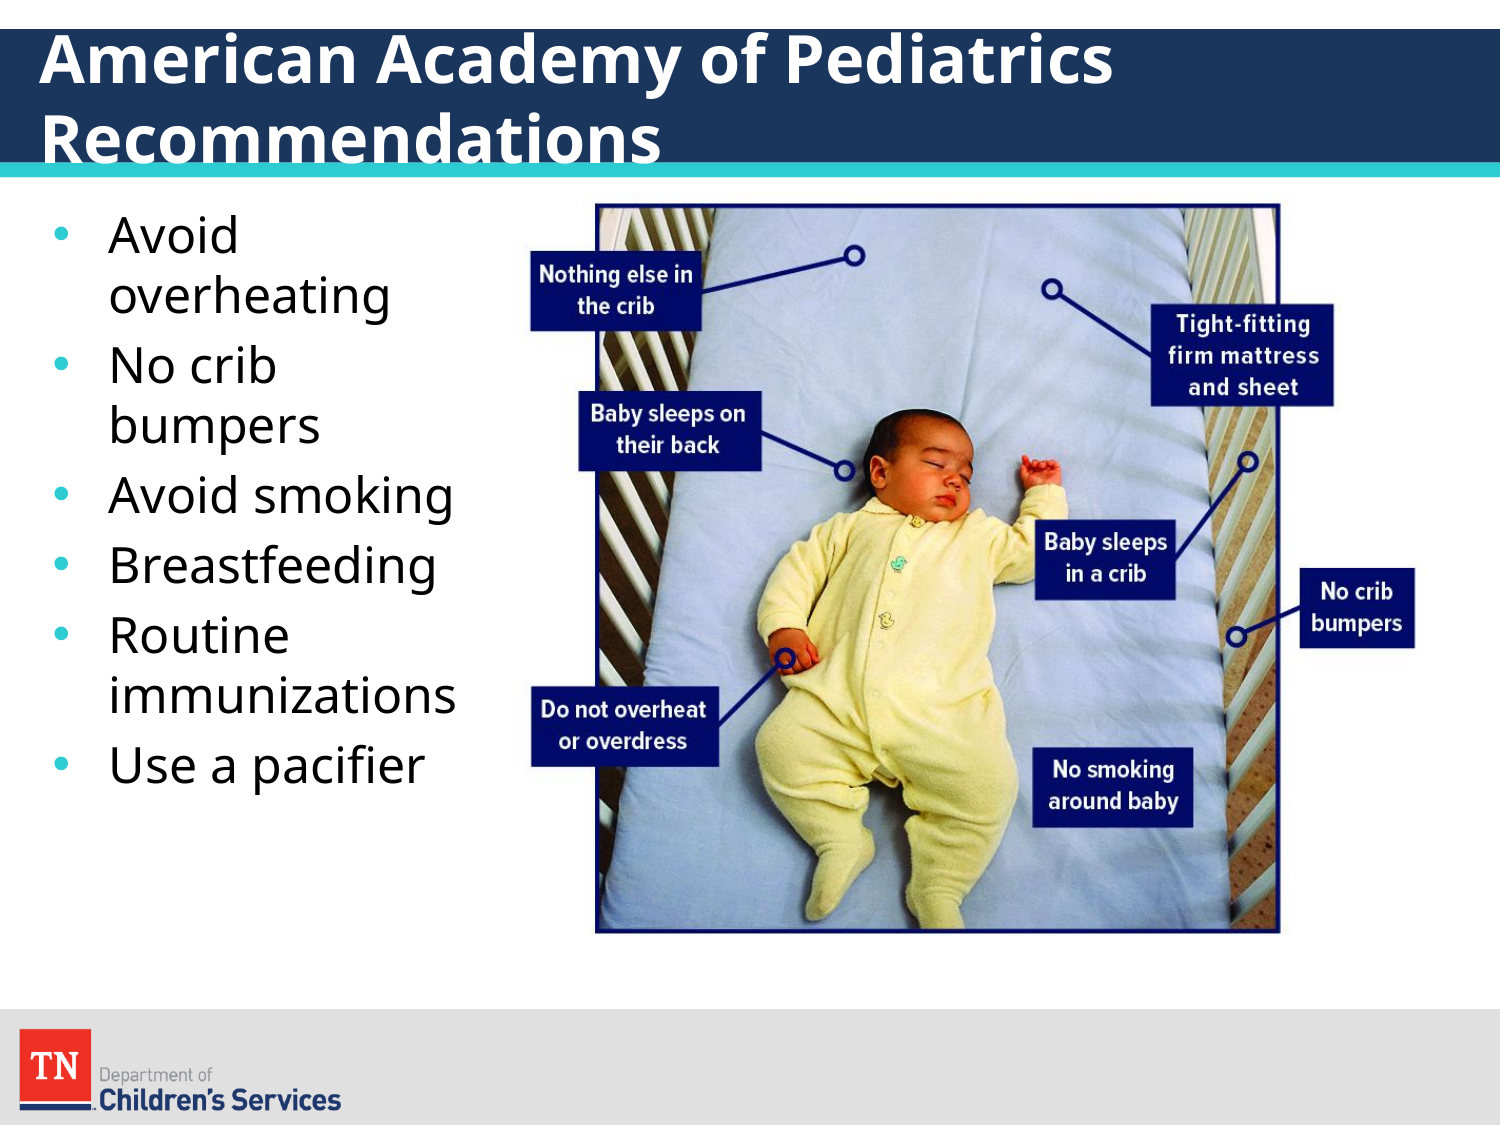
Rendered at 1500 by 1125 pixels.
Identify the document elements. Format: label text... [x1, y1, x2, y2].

picture [515, 193, 1463, 944]
title American Academy of Pediatrics Recommendations [24, 29, 1475, 165]
list Avoid overheating No crib bumpers Avoid smoking Breastfeeding Routine immunizations Use a pacifier [37, 195, 488, 1010]
picture [0, 1009, 360, 1125]
